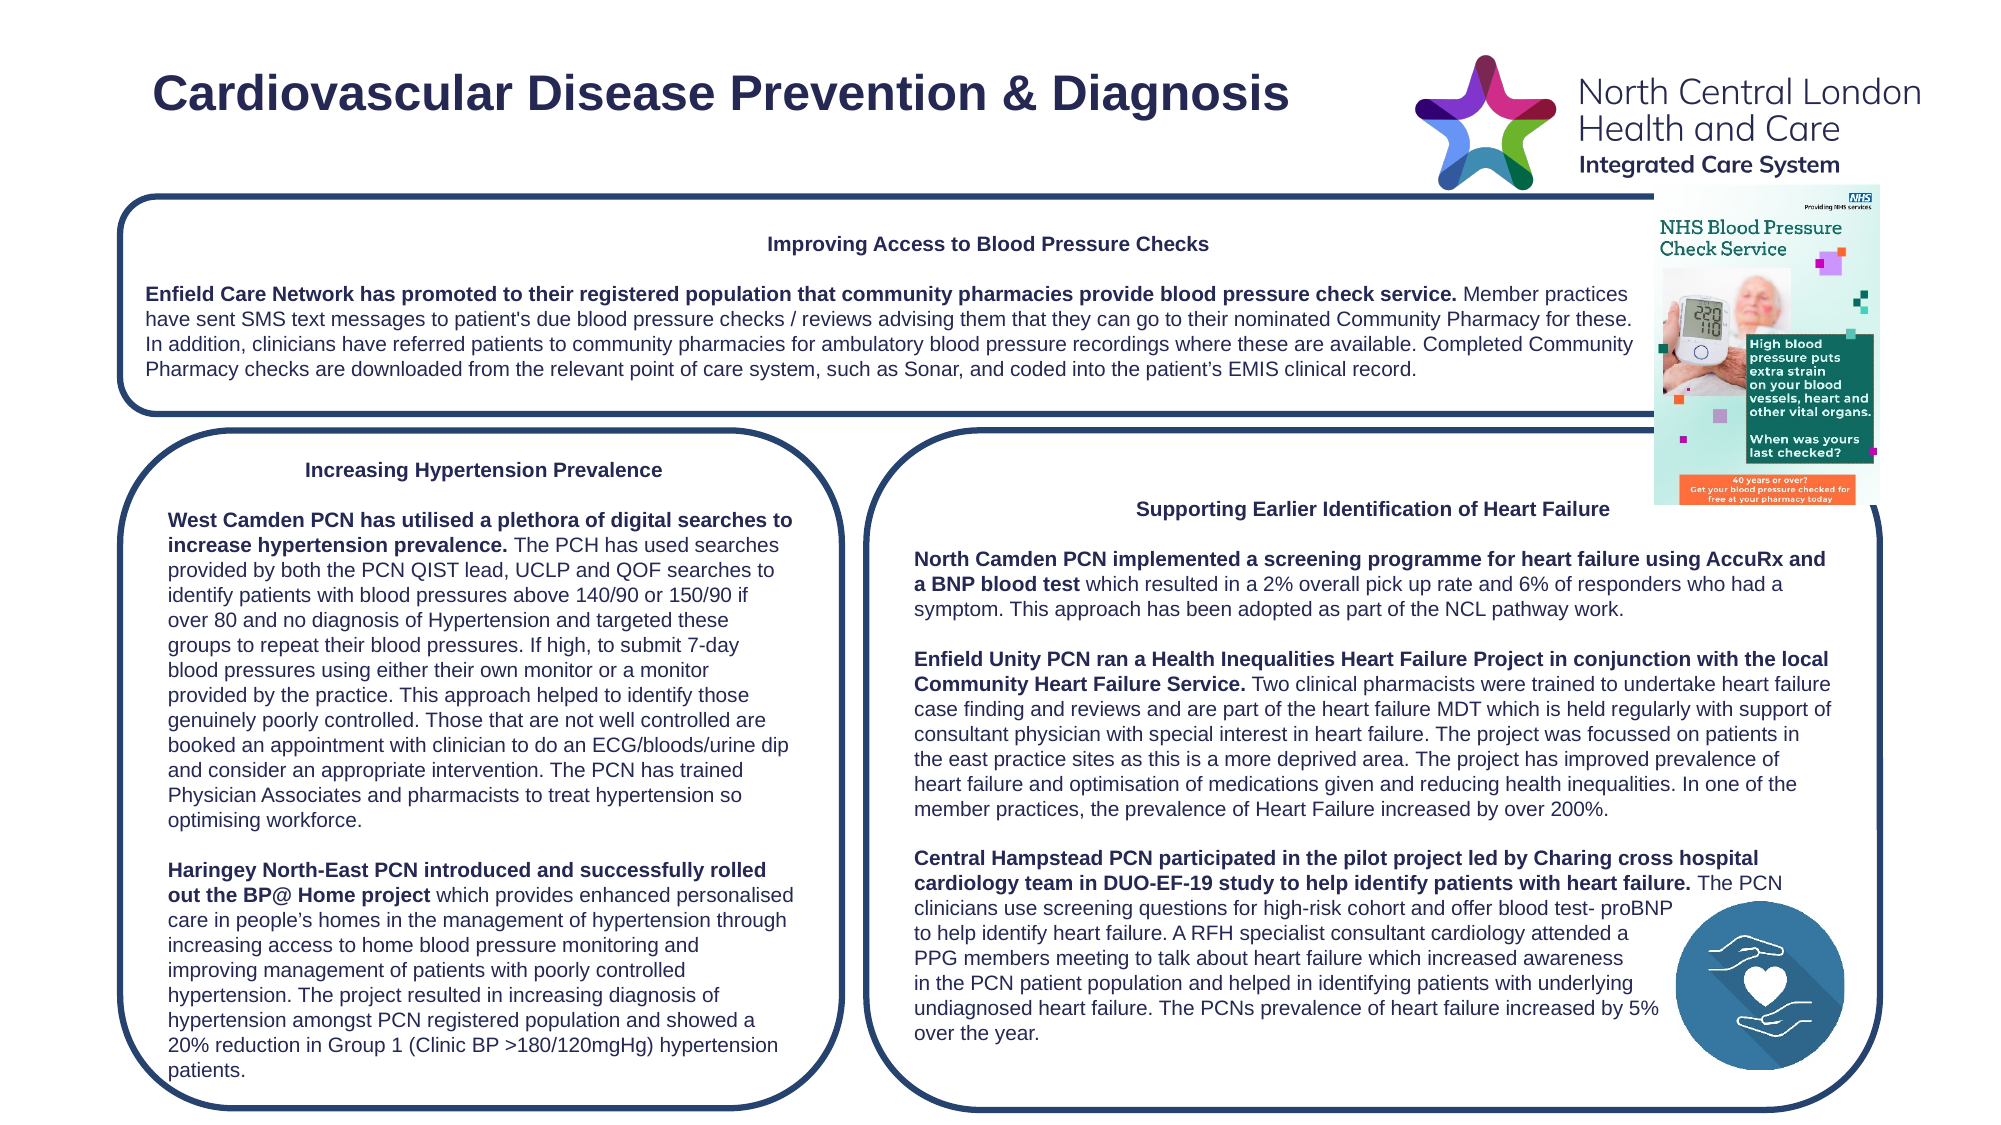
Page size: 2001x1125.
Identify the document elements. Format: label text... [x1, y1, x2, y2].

picture [1404, 44, 1930, 505]
picture [1675, 900, 1845, 1071]
text_box Improving Access to Blood Pressure Checks Enfield Care Network has promoted to their registered population that community pharmacies provide blood pressure check service. Member practices have sent SMS text messages to patient's due blood pressure checks / reviews advising them that they can go to their nominated Community Pharmacy for these. In addition, clinicians have referred patients to community pharmacies for ambulatory blood pressure recordings where these are available. Completed Community Pharmacy checks are downloaded from the relevant point of care system, such as Sonar, and coded into the patient’s EMIS clinical record. [118, 194, 1653, 416]
title Cardiovascular Disease Prevention & Diagnosis [137, 59, 1371, 199]
text_box Supporting Earlier Identification of Heart Failure North Camden PCN implemented a screening programme for heart failure using AccuRx and a BNP blood test which resulted in a 2% overall pick up rate and 6% of responders who had a symptom. This approach has been adopted as part of the NCL pathway work. Enfield Unity PCN ran a Health Inequalities Heart Failure Project in conjunction with the local Community Heart Failure Service. Two clinical pharmacists were trained to undertake heart failure case finding and reviews and are part of the heart failure MDT which is held regularly with support of consultant physician with special interest in heart failure. The project was focussed on patients in the east practice sites as this is a more deprived area. The project has improved prevalence of heart failure and optimisation of medications given and reducing health inequalities. In one of the member practices, the prevalence of Heart Failure increased by over 200%. Central Hampstead PCN participated in the pilot project led by Charing cross hospital cardiology team in DUO-EF-19 study to help identify patients with heart failure. The PCN clinicians use screening questions for high-risk cohort and offer blood test- proBNP to help identify heart failure. A RFH specialist consultant cardiology attended a PPG members meeting to talk about heart failure which increased awareness in the PCN patient population and helped in identifying patients with underlying undiagnosed heart failure. The PCNs prevalence of heart failure increased by 5% over the year. [864, 428, 1882, 1112]
text_box Increasing Hypertension Prevalence West Camden PCN has utilised a plethora of digital searches to increase hypertension prevalence. The PCH has used searches provided by both the PCN QIST lead, UCLP and QOF searches to identify patients with blood pressures above 140/90 or 150/90 if over 80 and no diagnosis of Hypertension and targeted these groups to repeat their blood pressures. If high, to submit 7-day blood pressures using either their own monitor or a monitor provided by the practice. This approach helped to identify those genuinely poorly controlled. Those that are not well controlled are booked an appointment with clinician to do an ECG/bloods/urine dip and consider an appropriate intervention. The PCN has trained Physician Associates and pharmacists to treat hypertension so optimising workforce. Haringey North-East PCN introduced and successfully rolled out the BP@ Home project which provides enhanced personalised care in people’s homes in the management of hypertension through increasing access to home blood pressure monitoring and improving management of patients with poorly controlled hypertension. The project resulted in increasing diagnosis of hypertension amongst PCN registered population and showed a 20% reduction in Group 1 (Clinic BP >180/120mgHg) hypertension patients. [118, 428, 844, 1110]
